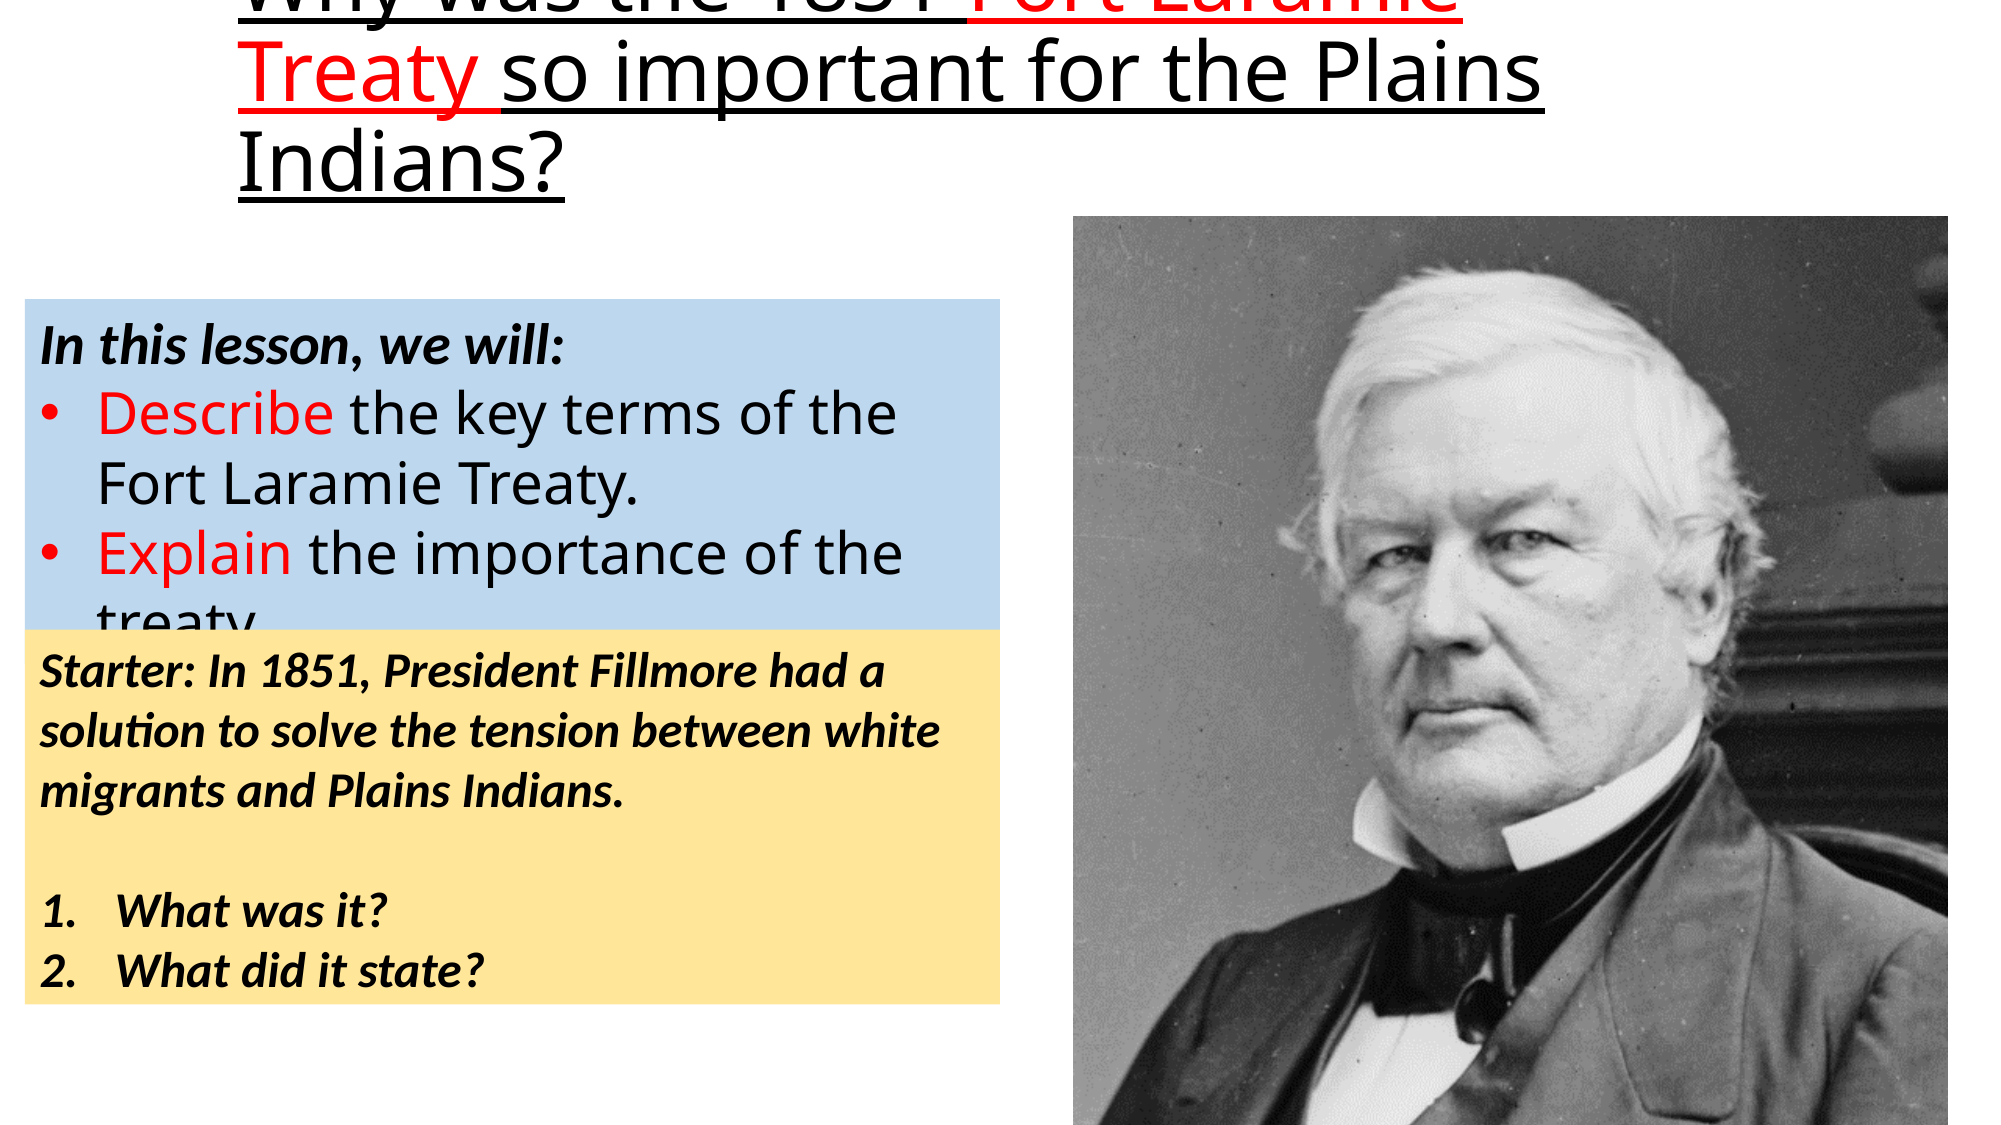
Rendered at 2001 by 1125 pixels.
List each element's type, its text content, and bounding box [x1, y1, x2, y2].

text_box In this lesson, we will: Describe the key terms of the Fort Laramie Treaty. Explain the importance of the treaty [24, 299, 1000, 629]
picture [1072, 216, 1948, 1125]
text_box Starter: In 1851, President Fillmore had a solution to solve the tension between white migrants and Plains Indians. What was it? What did it state? [24, 629, 1000, 1005]
title Why was the 1851 Fort Laramie Treaty so important for the Plains Indians? [222, 22, 1723, 217]
